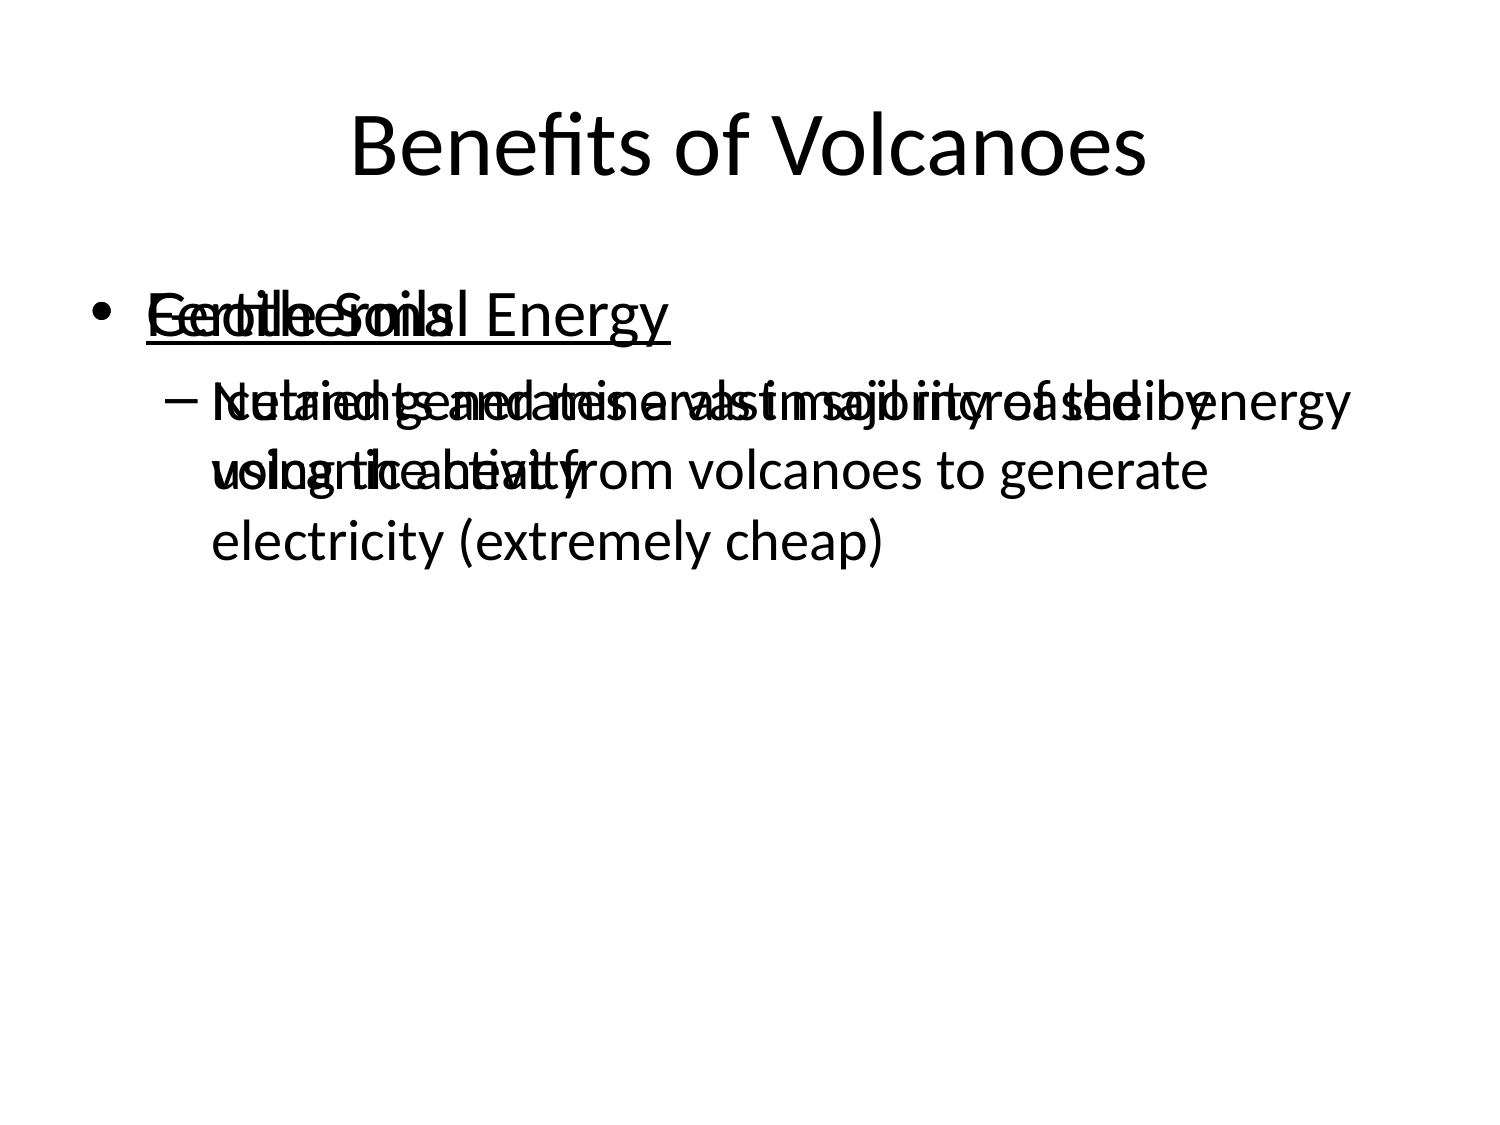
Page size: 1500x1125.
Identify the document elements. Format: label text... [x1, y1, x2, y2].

list Geothermal Energy Iceland generates a vast majority of their energy using the heat from volcanoes to generate electricity (extremely cheap) [75, 262, 1425, 1005]
title Benefits of Volcanoes [75, 45, 1425, 233]
